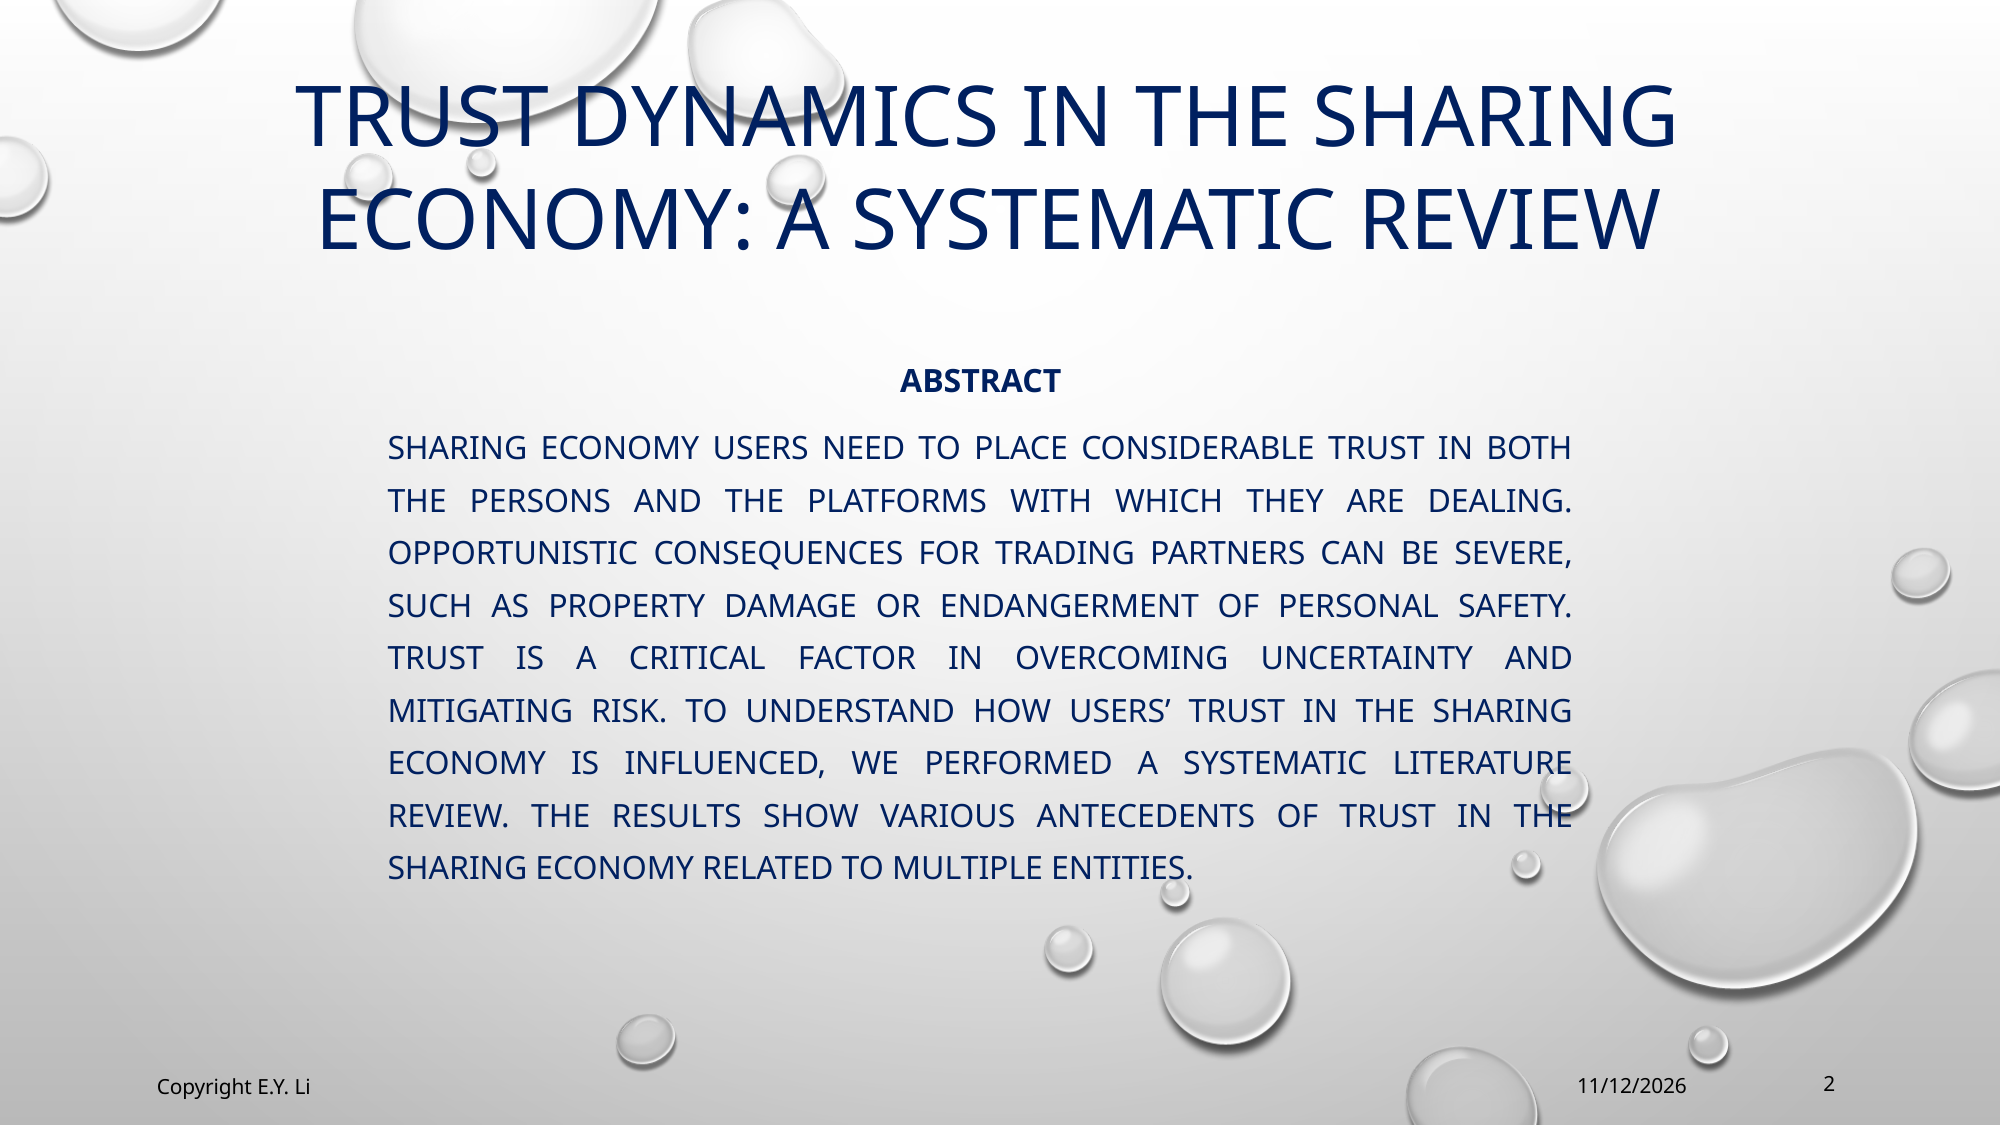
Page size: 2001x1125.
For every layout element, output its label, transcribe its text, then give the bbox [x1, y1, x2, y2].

text_box Copyright E.Y. Li [141, 1056, 1237, 1117]
subtitle ABSTRACT Sharing economy users need to place considerable trust in both the persons and the platforms with which they are dealing. Opportunistic consequences for trading partners can be severe, such as property damage or endangerment of personal safety. Trust is a critical factor in overcoming uncertainty and mitigating risk. To understand how users’ trust in the sharing economy is influenced, we performed a systematic literature review. The results show various antecedents of trust in the sharing economy related to multiple entities. [372, 207, 1590, 906]
picture [0, 0, 2000, 1125]
text_box 2 [1724, 1055, 1851, 1115]
title Trust Dynamics in the Sharing Economy: A Systematic Review [206, 0, 1770, 278]
text_box 2024/6/19 [1251, 1056, 1702, 1117]
